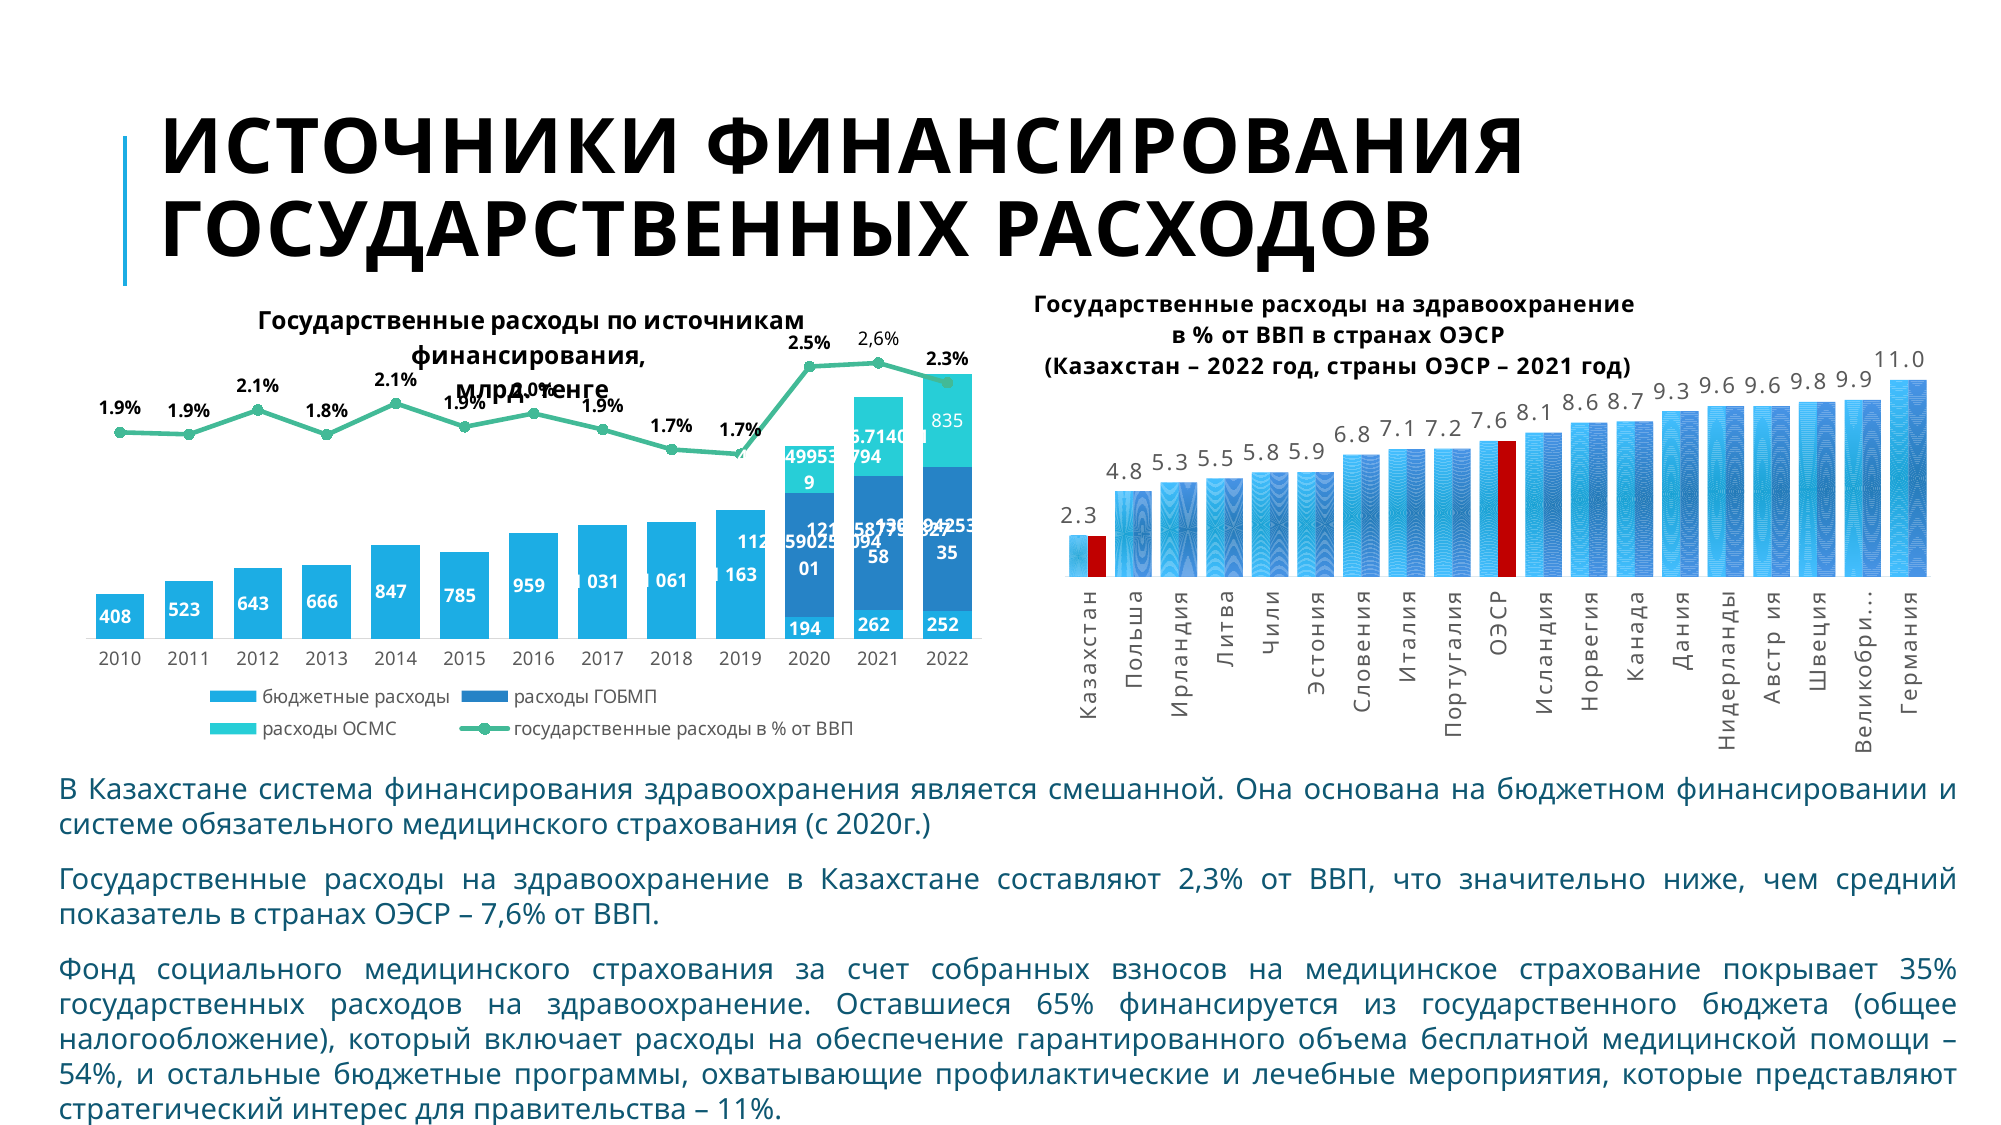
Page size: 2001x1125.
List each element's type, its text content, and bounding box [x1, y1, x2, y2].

title Источники финансирования государственных расходов [144, 99, 1740, 273]
list В Казахстане система финансирования здравоохранения является смешанной. Она основана на бюджетном финансировании и системе обязательного медицинского страхования (с 2020г.) Государственные расходы на здравоохранение в Казахстане составляют 2,3% от ВВП, что значительно ниже, чем средний показатель в странах ОЭСР – 7,6% от ВВП. Фонд социального медицинского страхования за счет собранных взносов на медицинское страхование покрывает 35% государственных расходов на здравоохранение. Оставшиеся 65% финансируется из государственного бюджета (общее налогообложение), который включает расходы на обеспечение гарантированного объема бесплатной медицинской помощи – 54%, и остальные бюджетные программы, охватывающие профилактические и лечебные мероприятия, которые представляют стратегический интерес для правительства – 11%. [35, 763, 1967, 1104]
chart [62, 278, 1938, 764]
